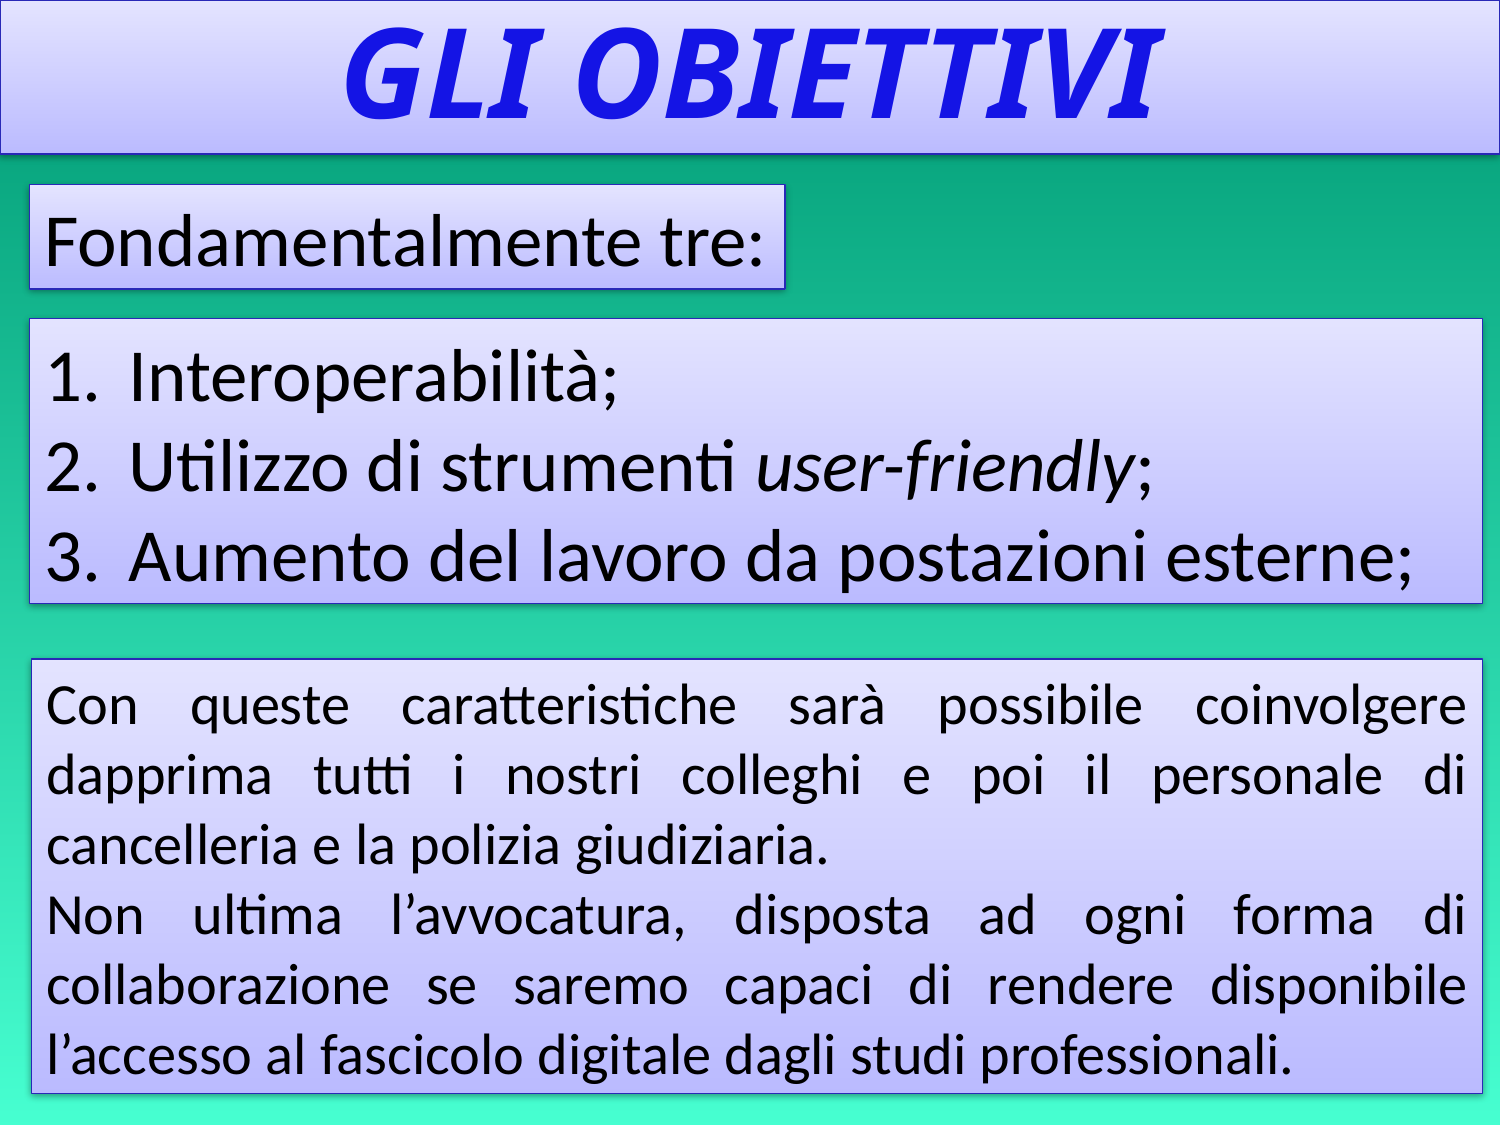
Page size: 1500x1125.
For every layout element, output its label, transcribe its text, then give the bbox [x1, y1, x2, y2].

text_box Interoperabilità; Utilizzo di strumenti user-friendly; Aumento del lavoro da postazioni esterne; [29, 318, 1483, 604]
text_box GLI OBIETTIVI [0, 0, 1500, 155]
text_box Fondamentalmente tre: [29, 184, 786, 290]
text_box Con queste caratteristiche sarà possibile coinvolgere dapprima tutti i nostri colleghi e poi il personale di cancelleria e la polizia giudiziaria. Non ultima l’avvocatura, disposta ad ogni forma di collaborazione se saremo capaci di rendere disponibile l’accesso al fascicolo digitale dagli studi professionali. [31, 658, 1483, 1094]
